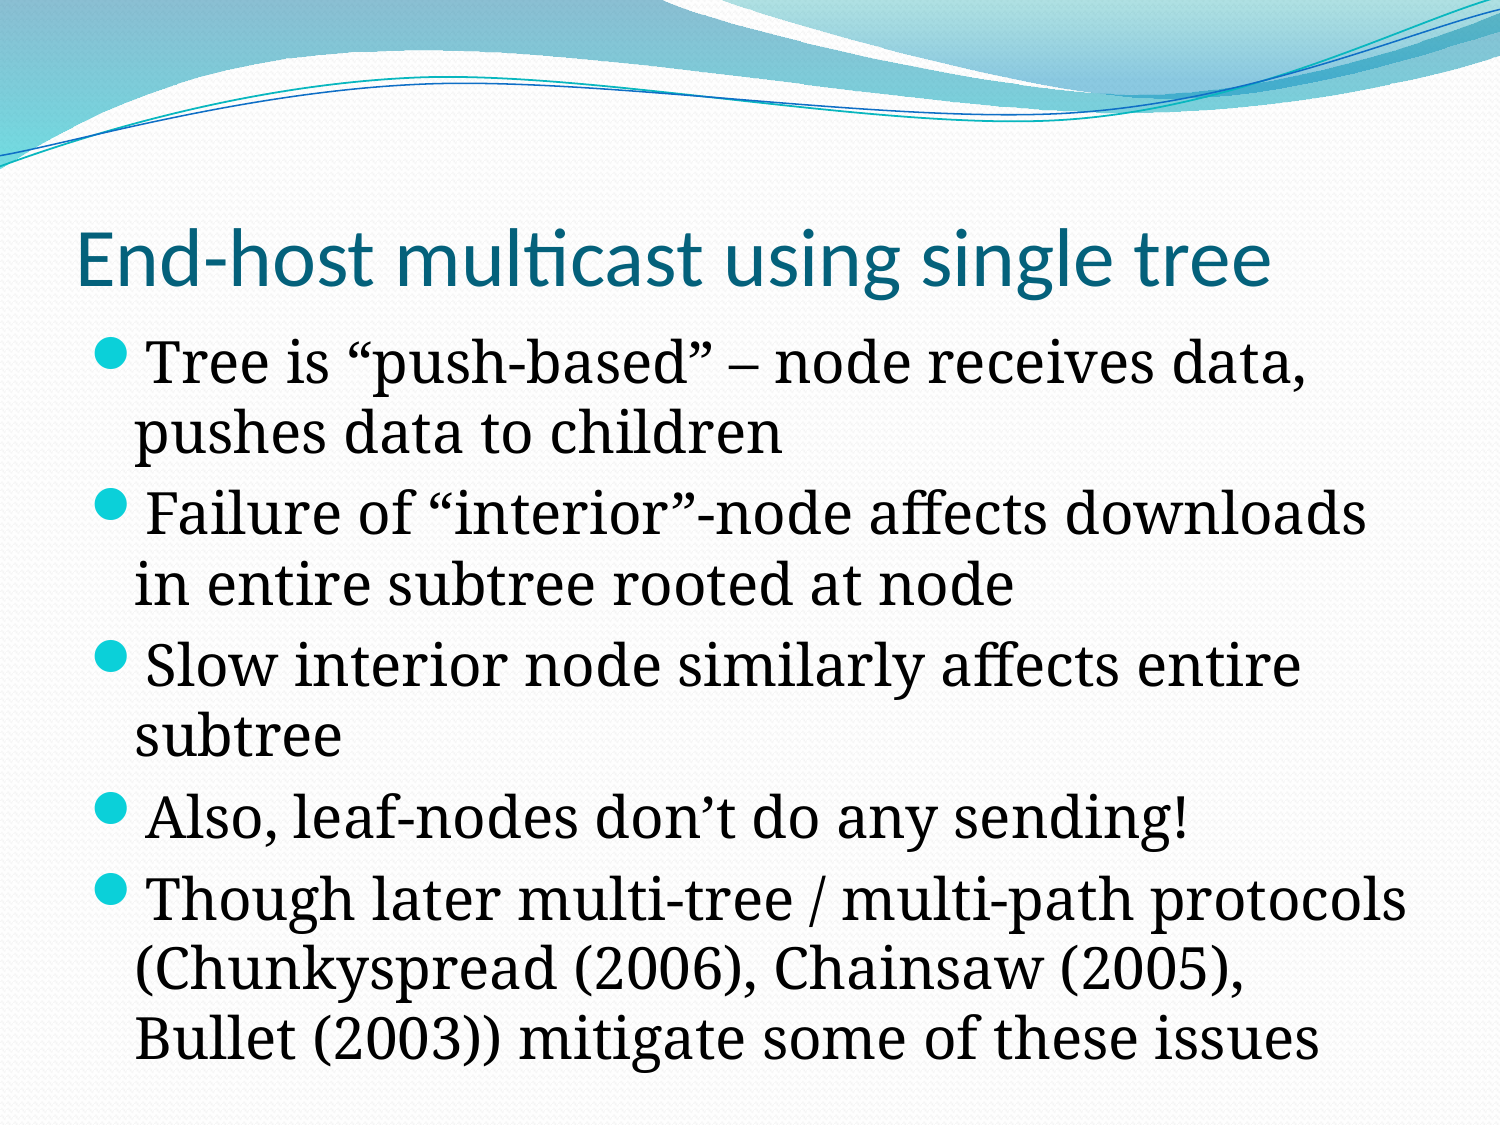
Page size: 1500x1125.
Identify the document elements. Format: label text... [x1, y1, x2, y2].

title End-host multicast using single tree [74, 115, 1426, 304]
list Tree is “push-based” – node receives data, pushes data to children Failure of “interior”-node affects downloads in entire subtree rooted at node Slow interior node similarly affects entire subtree Also, leaf-nodes don’t do any sending! Though later multi-tree / multi-path protocols (Chunkyspread (2006), Chainsaw (2005), Bullet (2003)) mitigate some of these issues [74, 317, 1426, 1038]
